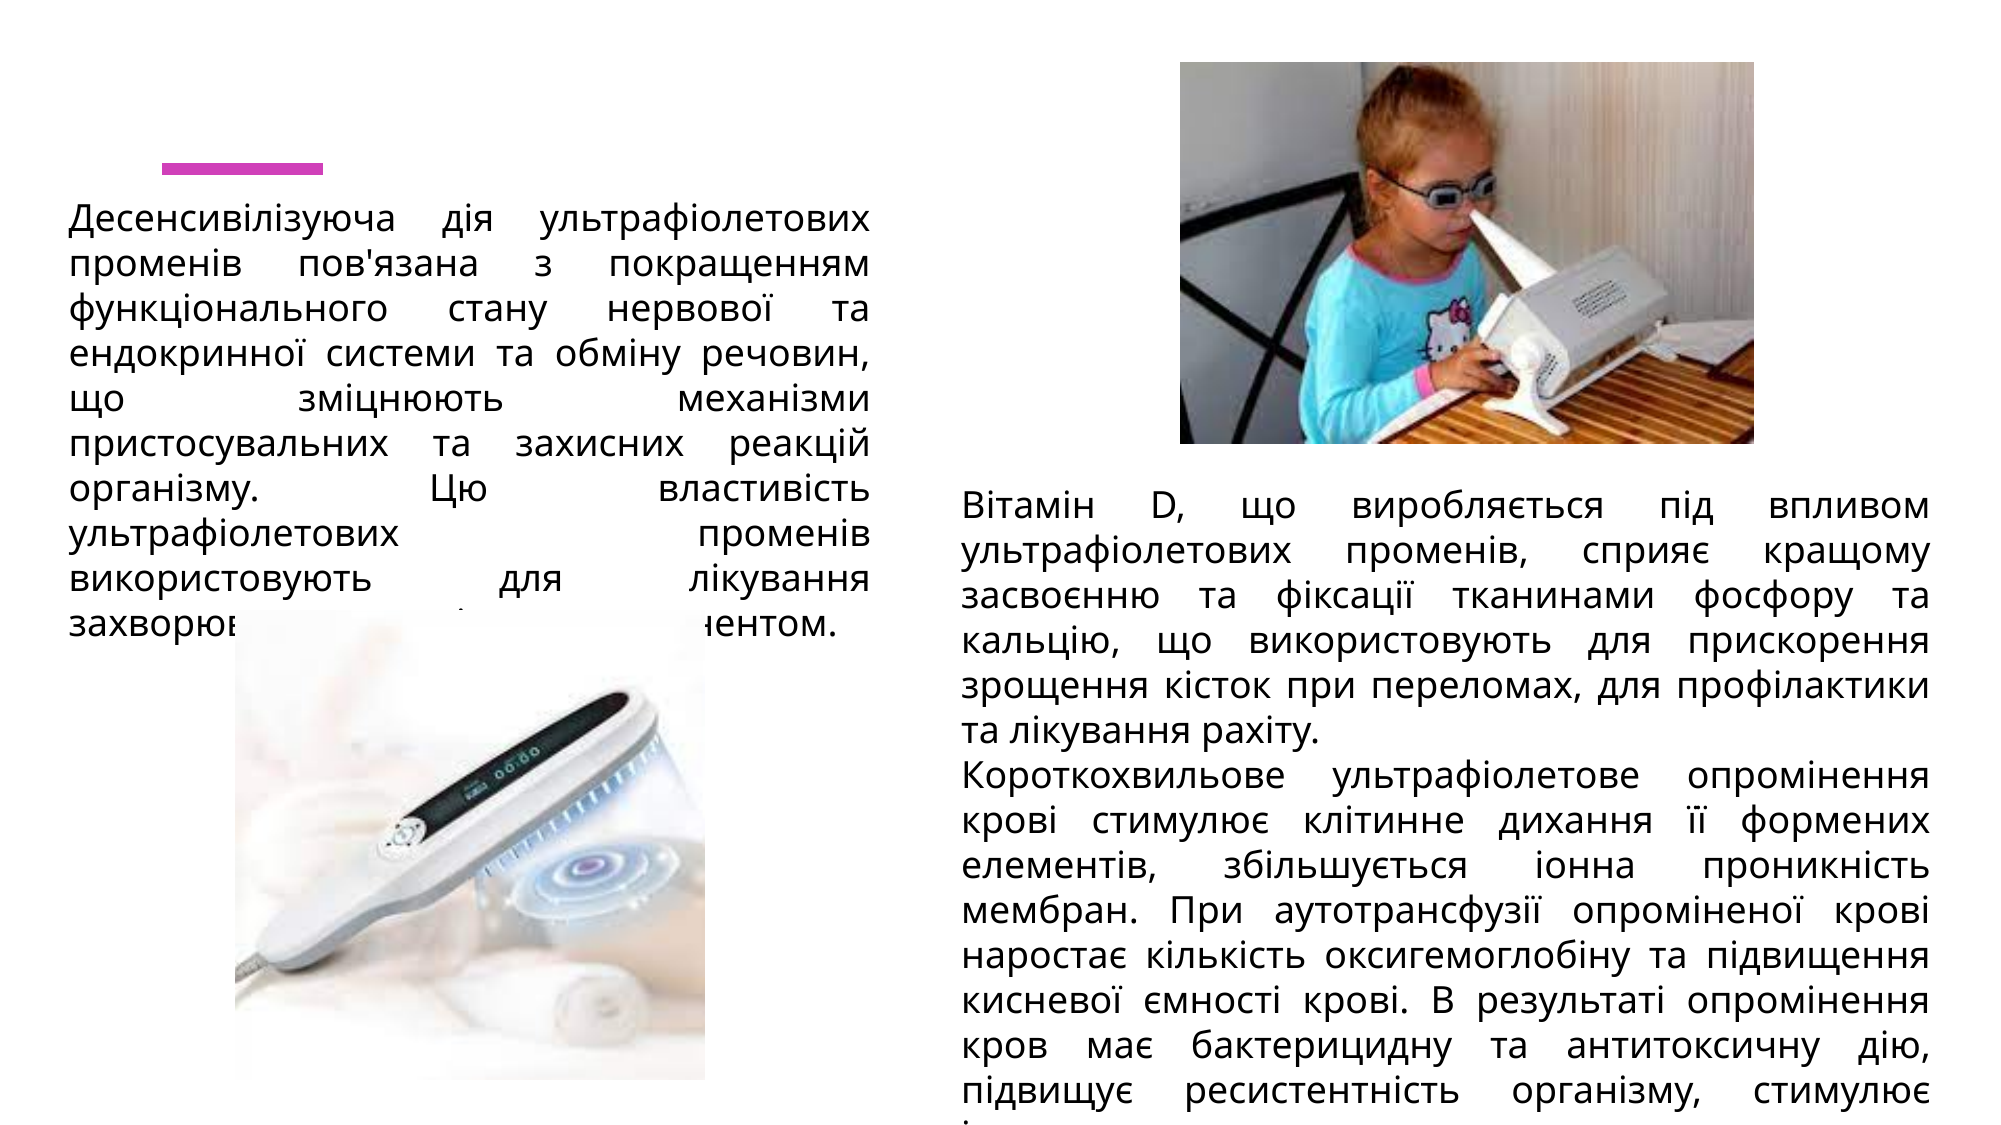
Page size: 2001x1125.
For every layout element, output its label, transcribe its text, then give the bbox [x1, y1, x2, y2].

text_box Десенсивілізуюча дія ультрафіолетових променів пов'язана з покращенням функціонального стану нервової та ендокринної системи та обміну речовин, що зміцнюють механізми пристосувальних та захисних реакцій організму. Цю властивість ультрафіолетових променів використовують для лікування захворювань з алергічним компонентом. [53, 186, 886, 652]
text_box Вітамін D, що виробляється під впливом ультрафіолетових променів, сприяє кращому засвоєнню та фіксації тканинами фосфору та кальцію, що використовують для прискорення зрощення кісток при переломах, для профілактики та лікування рахіту. Короткохвильове ультрафіолетове опромінення крові стимулює клітинне дихання її формених елементів, збільшується іонна проникність мембран. При аутотрансфузії опроміненої крові наростає кількість оксигемоглобіну та підвищення кисневої ємності крові. В результаті опромінення кров має бактерицидну та антитоксичну дію, підвищує ресистентність організму, стимулює імуногенез. [946, 473, 1946, 1125]
picture [235, 610, 705, 1080]
picture [1180, 61, 1754, 444]
